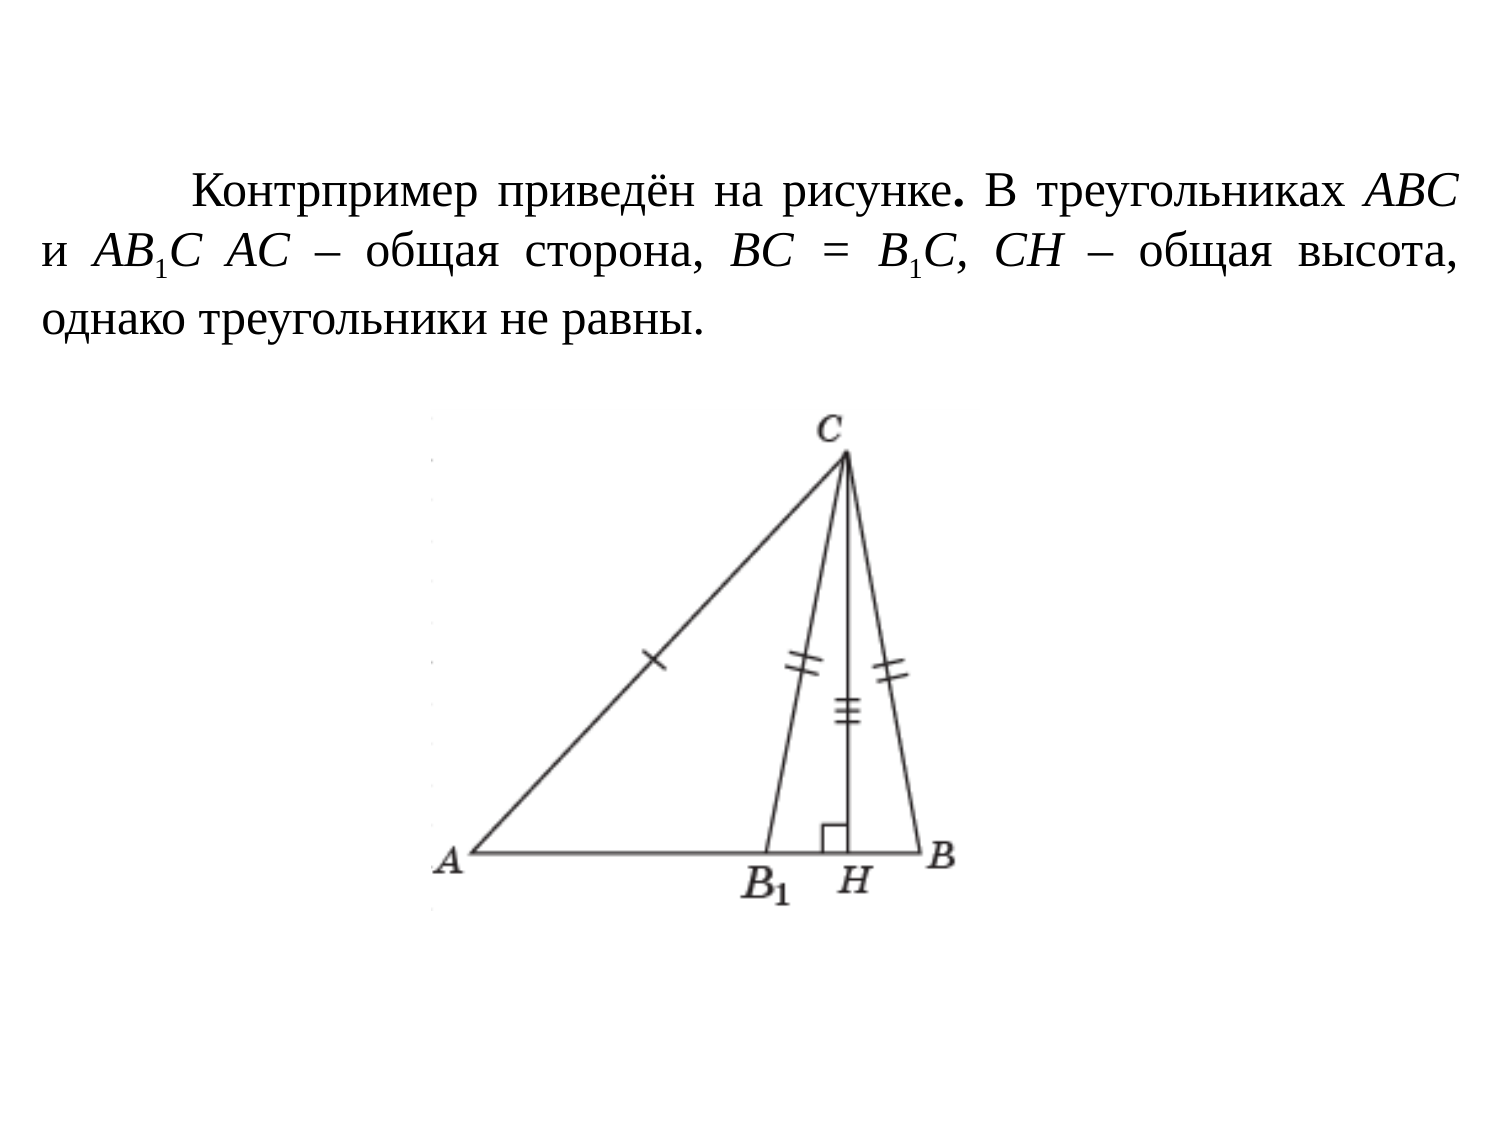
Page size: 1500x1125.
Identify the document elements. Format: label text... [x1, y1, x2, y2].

picture [430, 408, 980, 911]
text_box Контрпример приведён на рисунке. В треугольниках ABC и AB1C AC – общая сторона, BC = B1C, CH – общая высота, однако треугольники не равны. [26, 148, 1474, 352]
